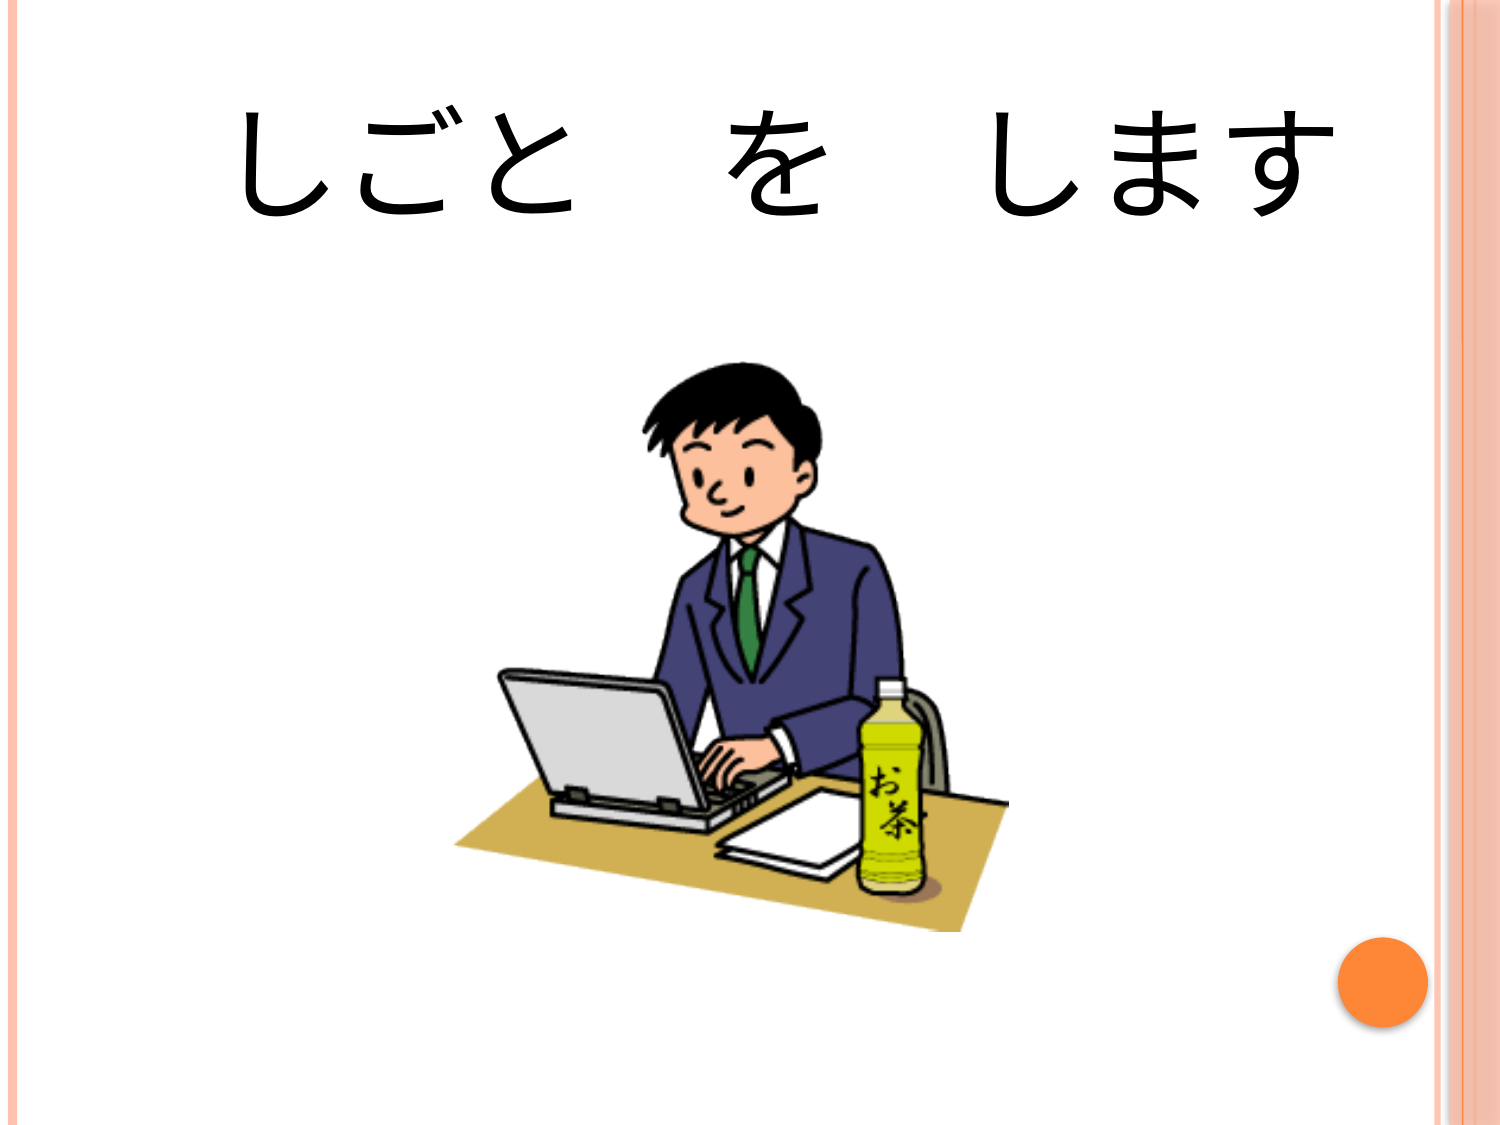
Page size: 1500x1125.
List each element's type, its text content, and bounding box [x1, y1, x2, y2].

text_box しごと を します [182, 78, 1376, 243]
picture [452, 361, 1009, 932]
